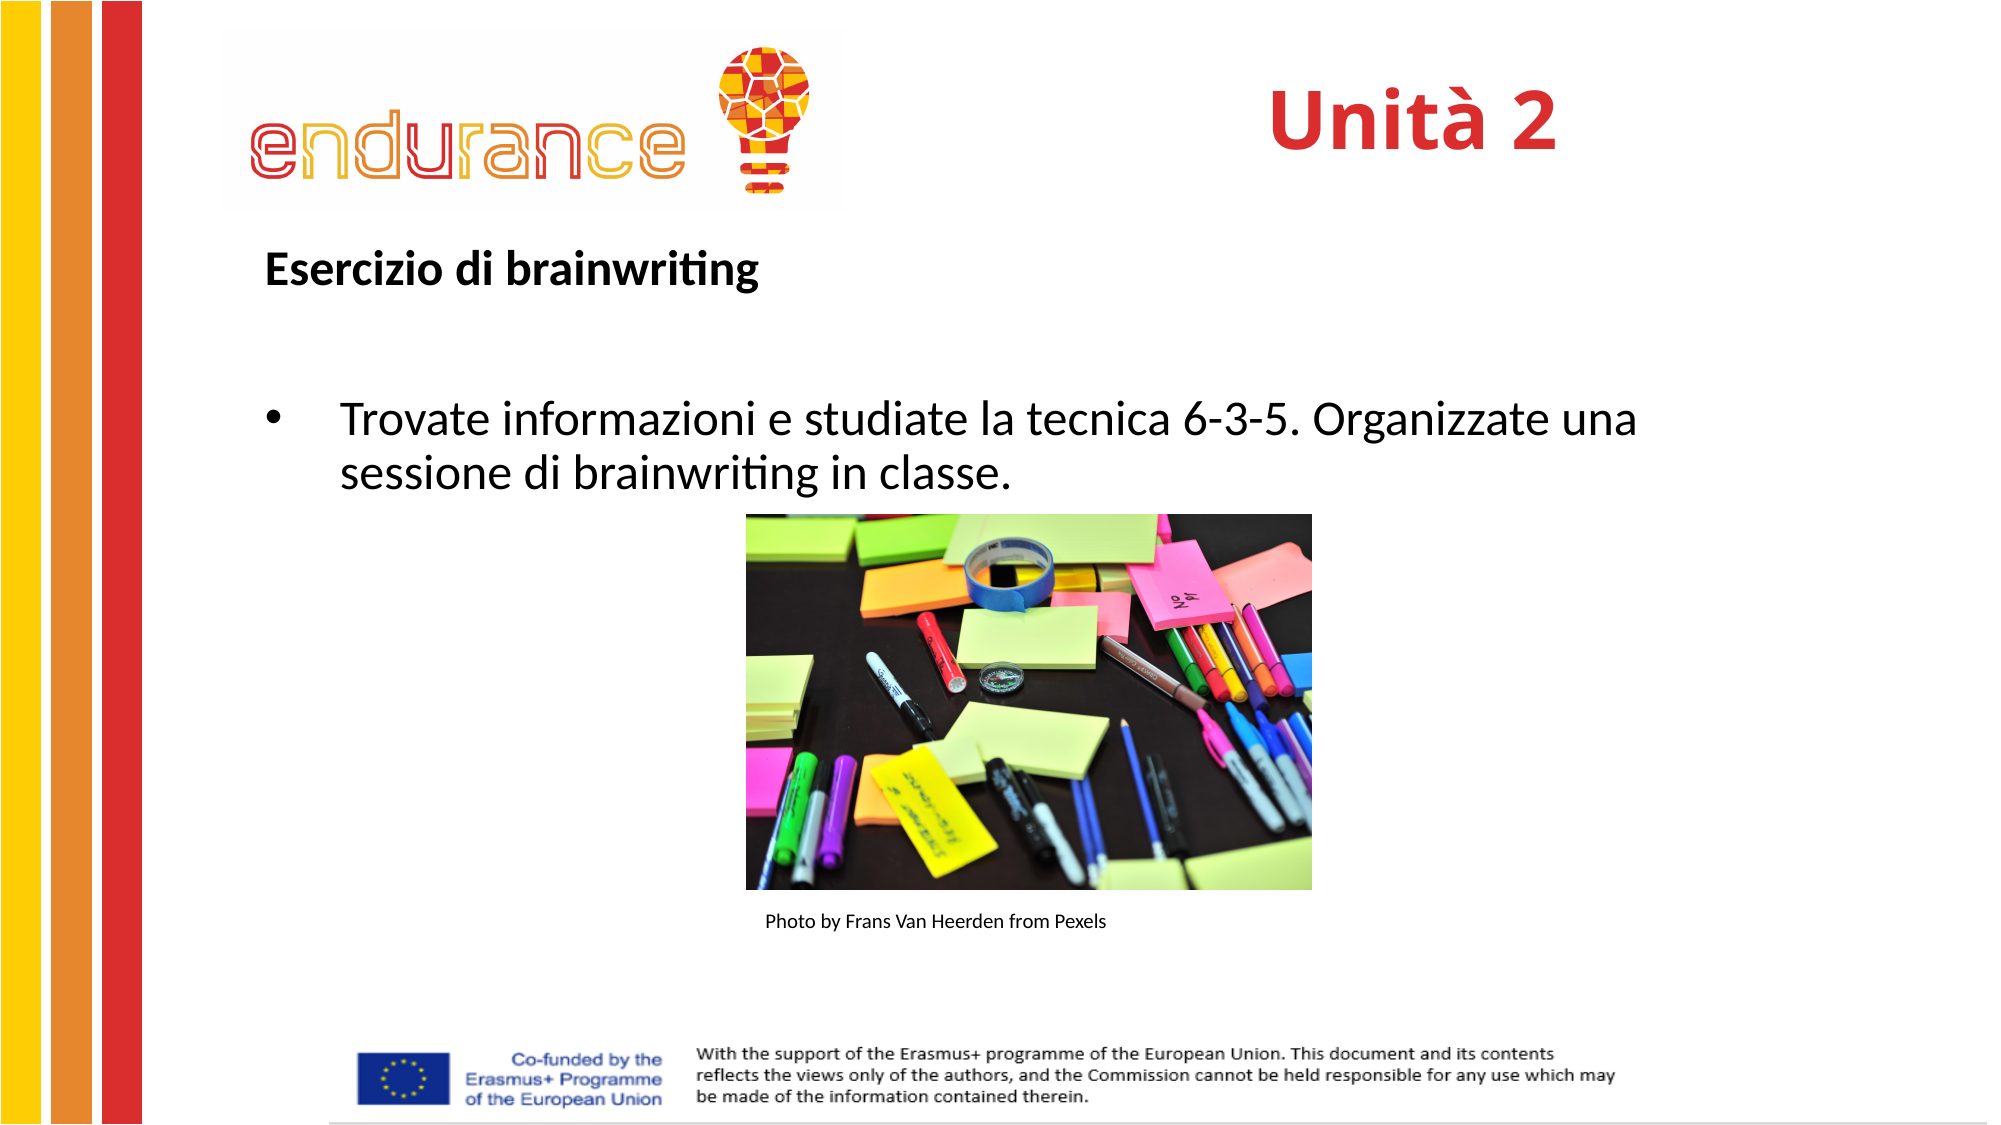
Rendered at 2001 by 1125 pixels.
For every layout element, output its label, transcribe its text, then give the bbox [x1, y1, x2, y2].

text_box Photo by Frans Van Heerden from Pexels [750, 899, 1122, 940]
text_box [100, 0, 144, 1125]
subtitle Esercizio di brainwriting Trovate informazioni e studiate la tecnica 6-3-5. Organizzate una sessione di brainwriting in classe. [249, 235, 1750, 1032]
picture [218, 27, 845, 212]
text_box [49, 0, 94, 1125]
picture [746, 513, 1312, 890]
text_box Unità 2​ [870, 66, 1954, 175]
picture [329, 1032, 1987, 1125]
text_box [0, 0, 43, 1125]
